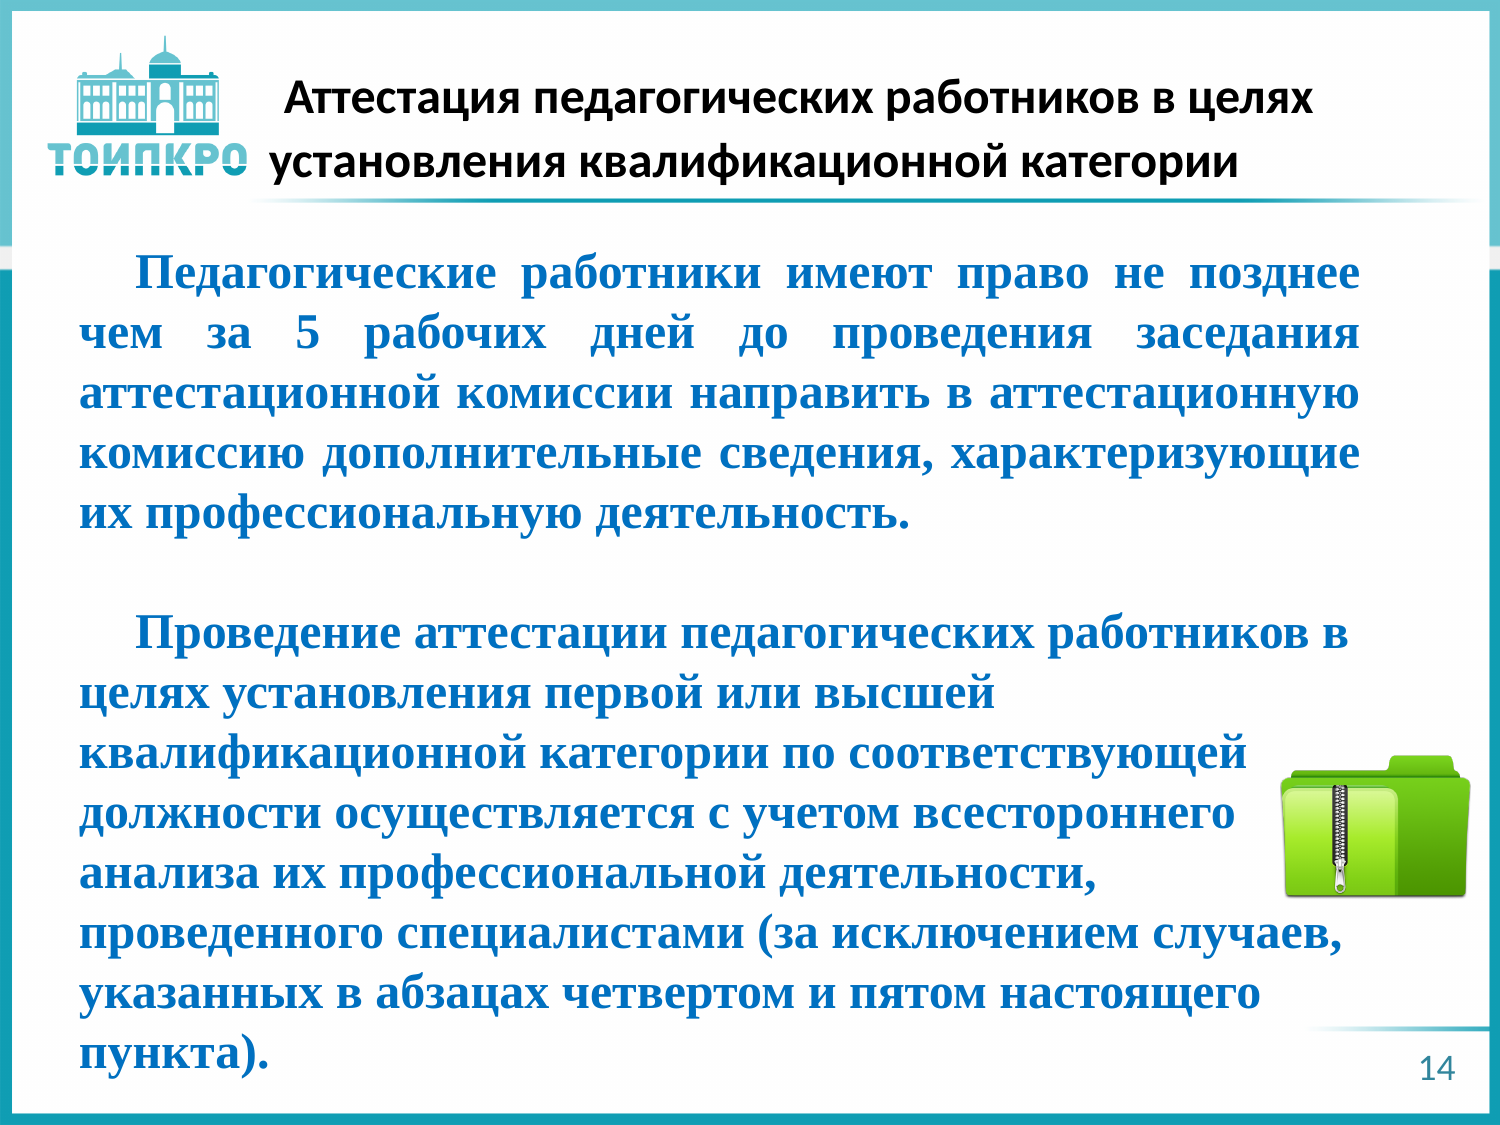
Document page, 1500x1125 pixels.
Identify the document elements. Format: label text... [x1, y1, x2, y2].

picture [0, 0, 1500, 1125]
slide_number 14 [1120, 1035, 1471, 1095]
text_box Аттестация педагогических работников в целях установления квалификационной категории [253, 39, 1459, 195]
text_box Педагогические работники имеют право не позднее чем за 5 рабочих дней до проведения заседания аттестационной комиссии направить в аттестационную комиссию дополнительные сведения, характеризующие их профессиональную деятельность. Проведение аттестации педагогических работников в целях установления первой или высшей квалификационной категории по соответствующей должности осуществляется с учетом всестороннего анализа их профессиональной деятельности, проведенного специалистами (за исключением случаев, указанных в абзацах четвертом и пятом настоящего пункта). [64, 231, 1376, 1087]
